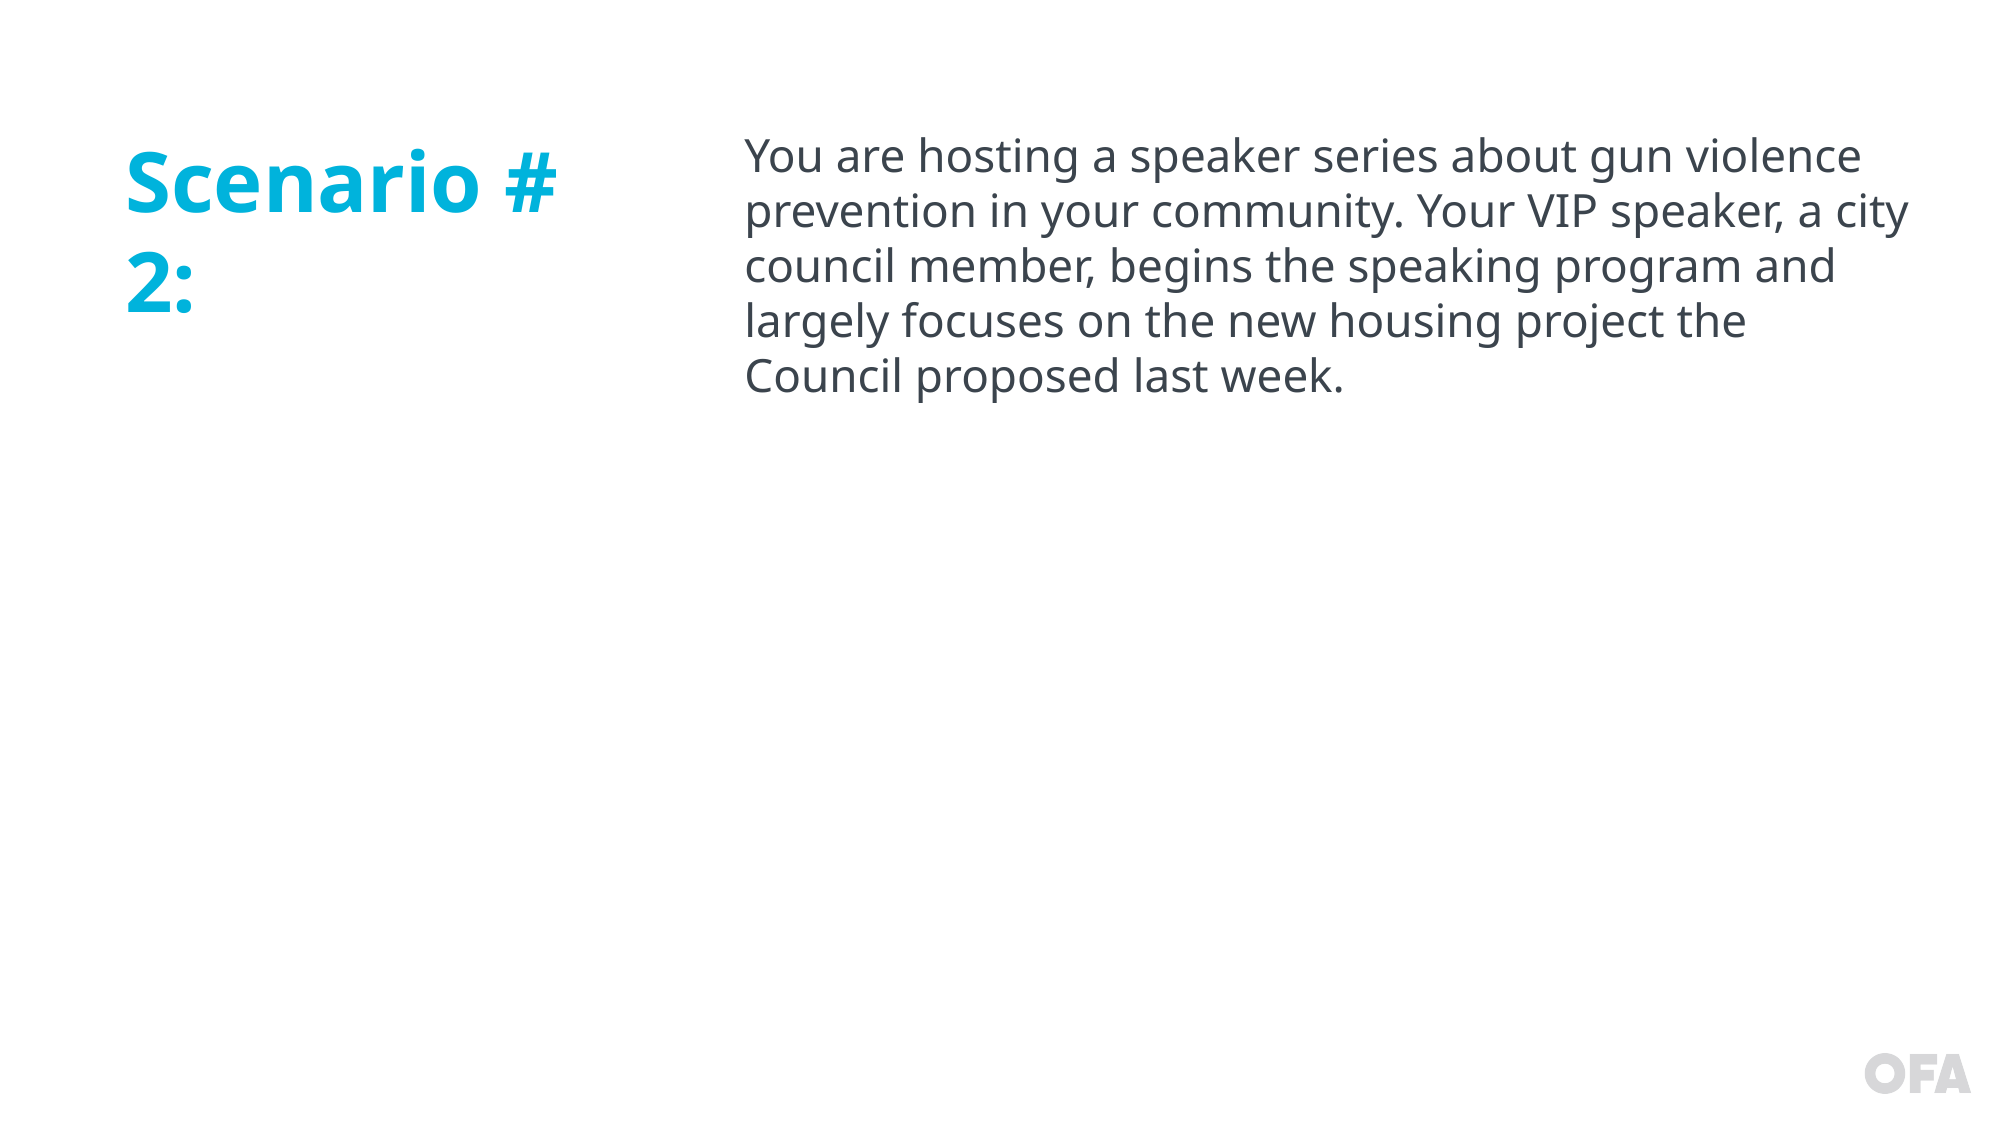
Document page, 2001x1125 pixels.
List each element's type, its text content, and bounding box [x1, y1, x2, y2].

text_box You are hosting a speaker series about gun violence prevention in your community. Your VIP speaker, a city council member, begins the speaking program and largely focuses on the new housing project the Council proposed last week. [737, 123, 1918, 406]
text_box Scenario # 2: [114, 123, 644, 635]
picture [1863, 1052, 1972, 1095]
